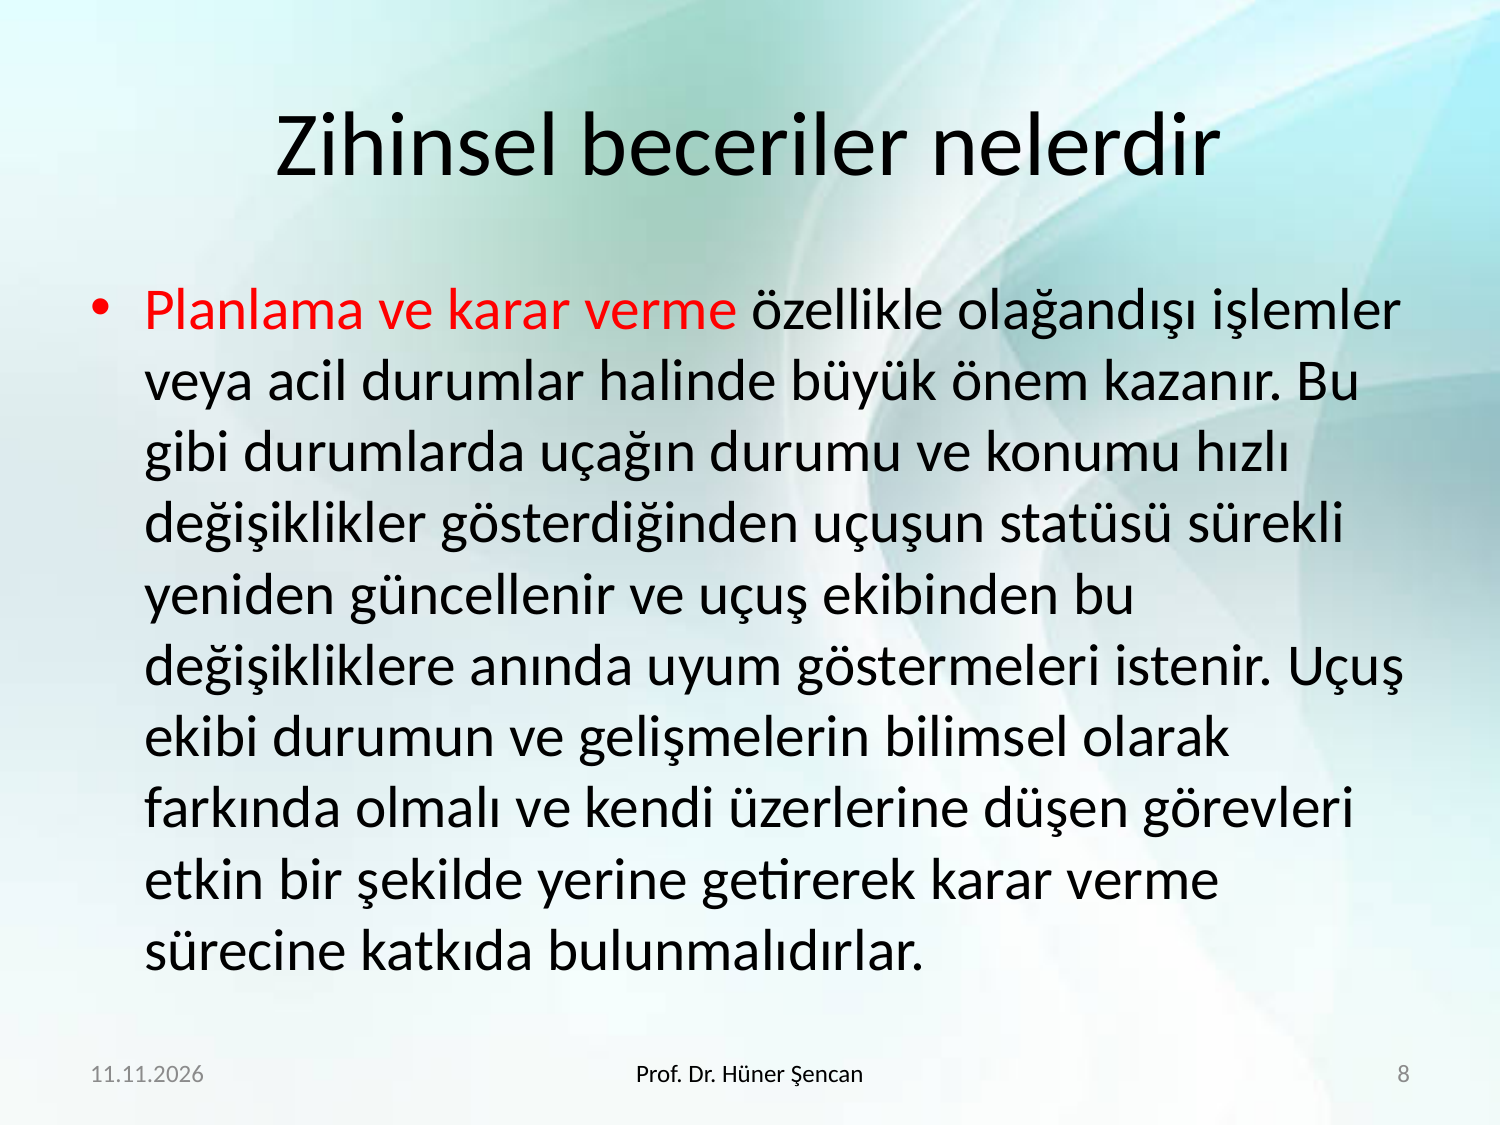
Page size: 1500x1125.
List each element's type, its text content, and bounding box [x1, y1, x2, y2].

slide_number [75, 1042, 425, 1103]
slide_number 8 [1074, 1042, 1425, 1103]
picture [0, 0, 1500, 1125]
list Planlama ve karar verme özellikle olağandışı işlemler veya acil durumlar halinde büyük önem kazanır. Bu gibi durumlarda uçağın durumu ve konumu hızlı değişiklikler gösterdiğinden uçuşun statüsü sürekli yeniden güncellenir ve uçuş ekibinden bu değişikliklere anında uyum göstermeleri istenir. Uçuş ekibi durumun ve gelişmelerin bilimsel olarak farkında olmalı ve kendi üzerlerine düşen görevleri etkin bir şekilde yerine getirerek karar verme sürecine katkıda bulunmalıdırlar. [75, 262, 1425, 1005]
title Zihinsel beceriler nelerdir [75, 45, 1425, 233]
footer Prof. Dr. Hüner Şencan [512, 1042, 988, 1103]
